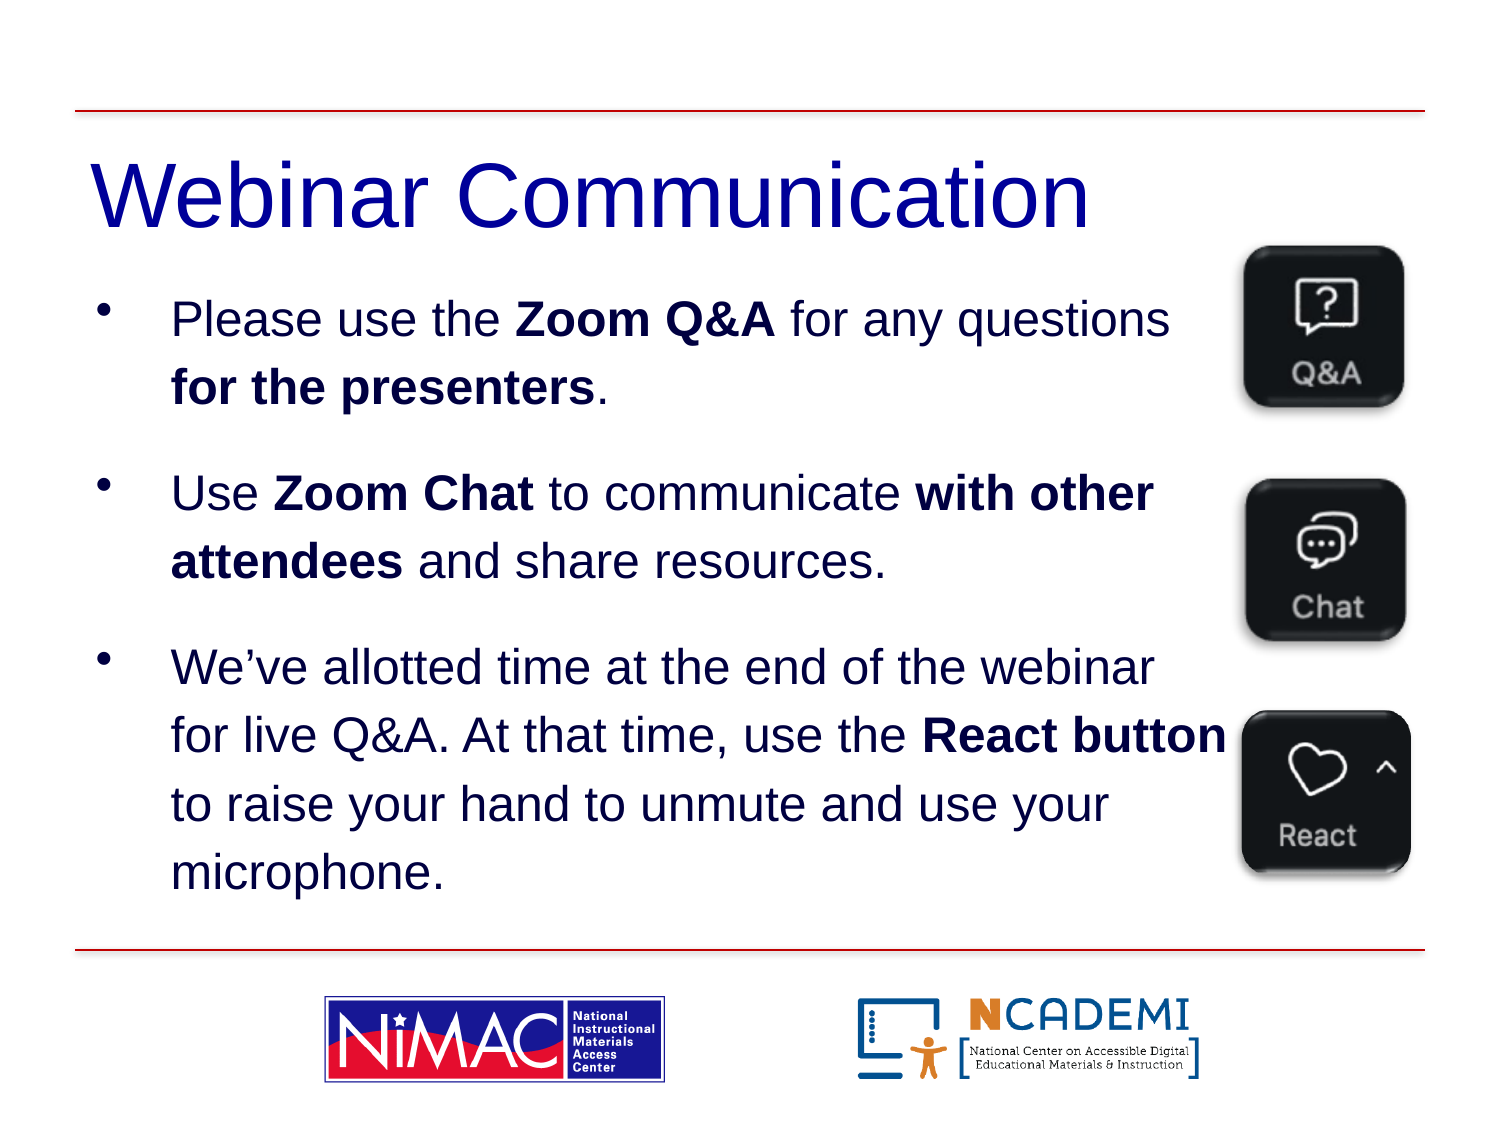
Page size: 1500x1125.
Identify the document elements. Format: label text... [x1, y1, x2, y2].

title Webinar Communication [74, 131, 1426, 250]
picture [834, 1013, 1222, 1090]
picture [322, 1013, 667, 1084]
list Please use the Zoom Q&A for any questions for the presenters. Use Zoom Chat to communicate with other attendees and share resources. We’ve allotted time at the end of the webinar for live Q&A. At that time, use the React button to raise your hand to unmute and use your microphone. [80, 269, 1244, 1013]
picture [1225, 468, 1418, 662]
picture [1227, 702, 1419, 890]
picture [1225, 235, 1417, 428]
